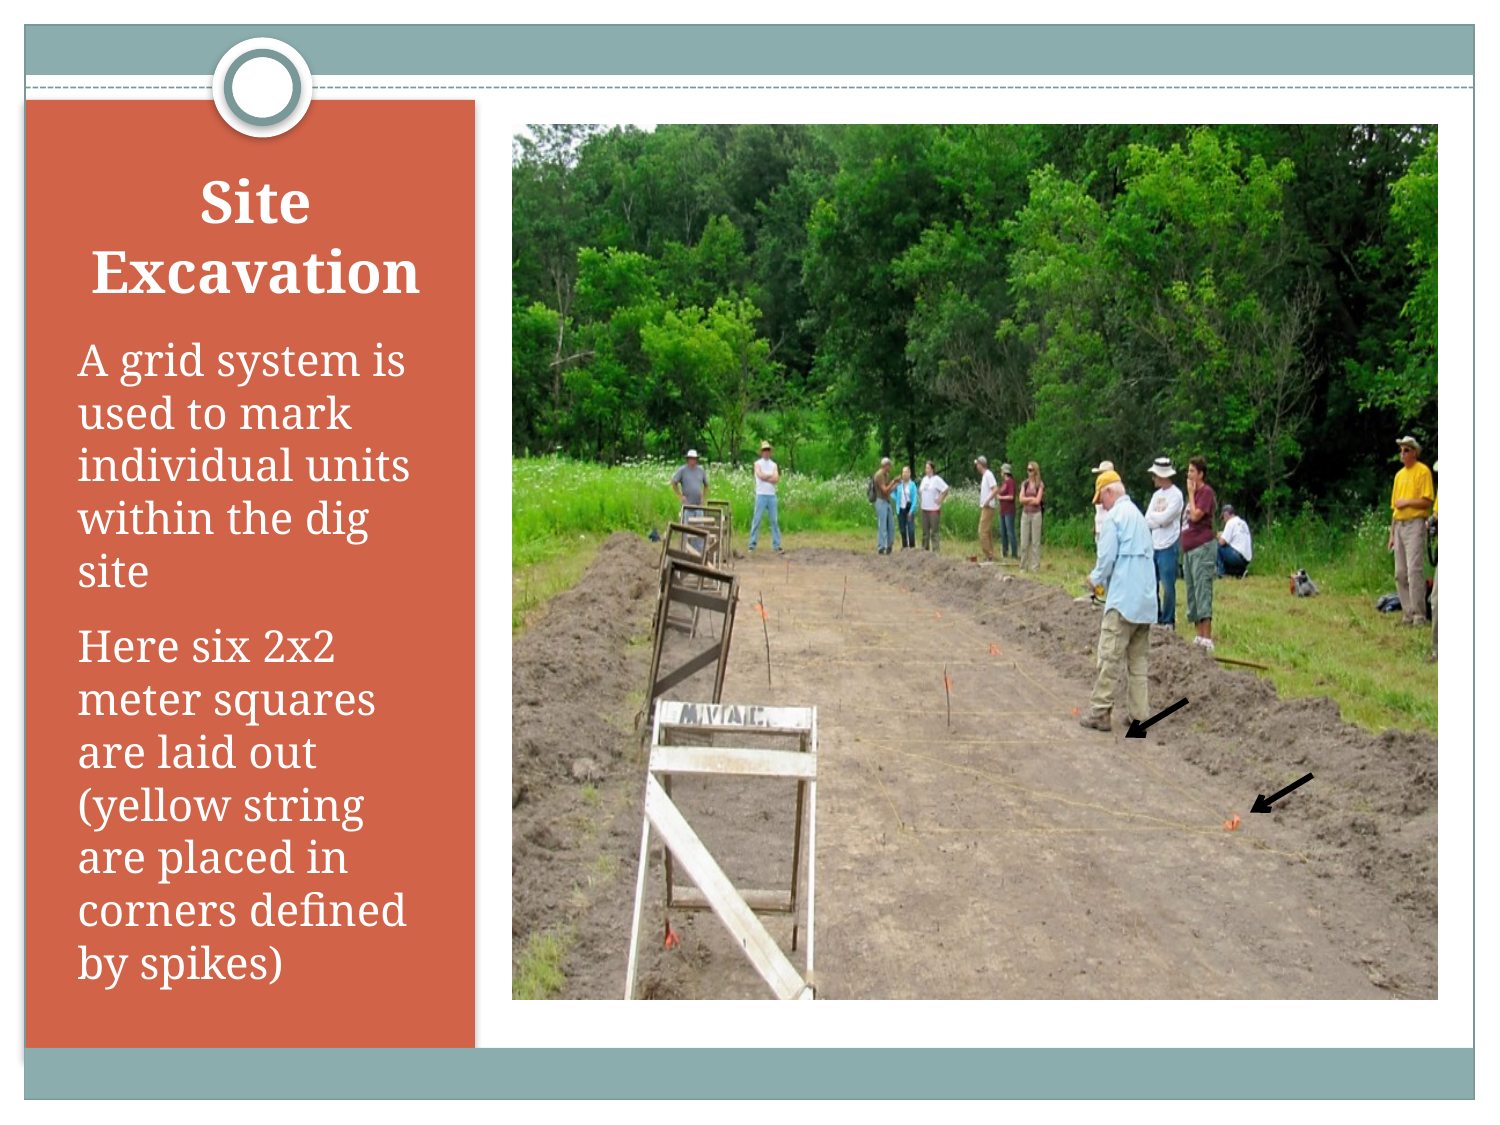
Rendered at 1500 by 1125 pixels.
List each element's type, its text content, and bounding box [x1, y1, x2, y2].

list A grid system is used to mark individual units within the dig site Here six 2x2 meter squares are laid out (yellow string are placed in corners defined by spikes) [62, 324, 450, 1005]
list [512, 124, 1438, 1001]
title Site Excavation [62, 149, 450, 313]
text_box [1249, 774, 1313, 813]
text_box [1124, 699, 1188, 738]
